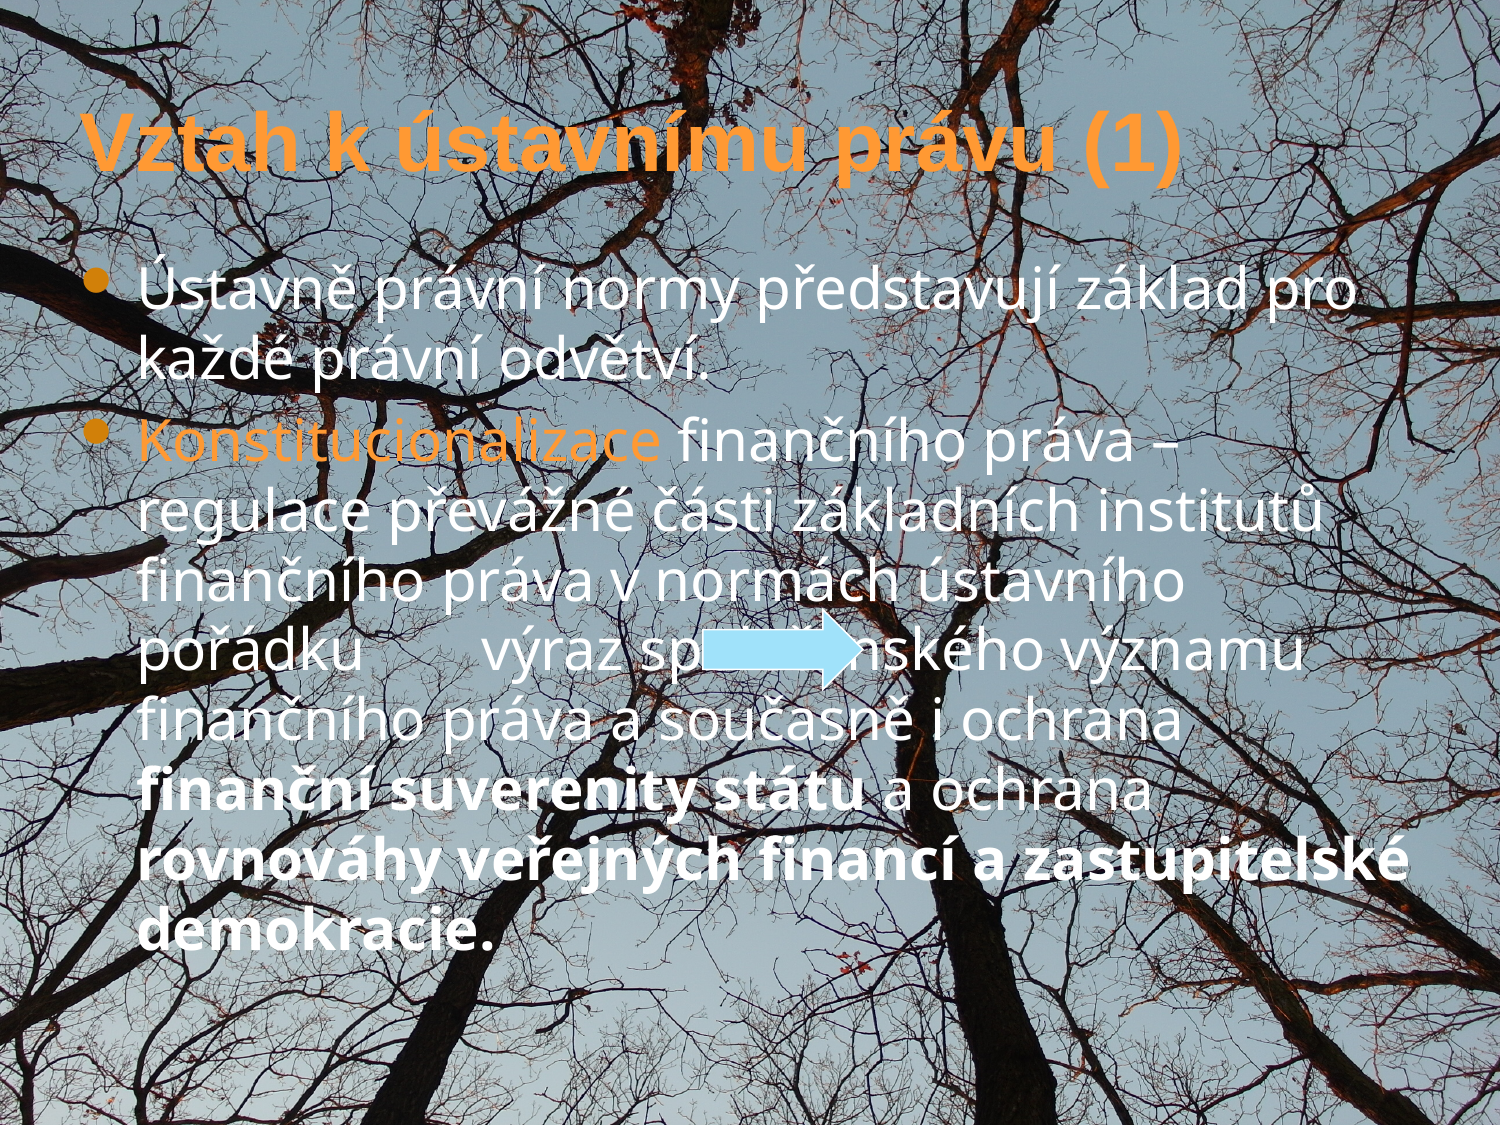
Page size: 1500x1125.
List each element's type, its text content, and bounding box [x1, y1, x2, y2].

picture [0, 0, 1500, 1125]
list Ústavně právní normy představují základ pro každé právní odvětví. Konstitucionalizace finančního práva – regulace převážné části základních institutů finančního práva v normách ústavního pořádku výraz společenského významu finančního práva a současně i ochrana finanční suverenity státu a ochrana rovnováhy veřejných financí a zastupitelské demokracie. [64, 243, 1436, 1059]
title Vztah k ústavnímu právu (1) [64, 78, 1436, 197]
text_box [702, 609, 863, 690]
